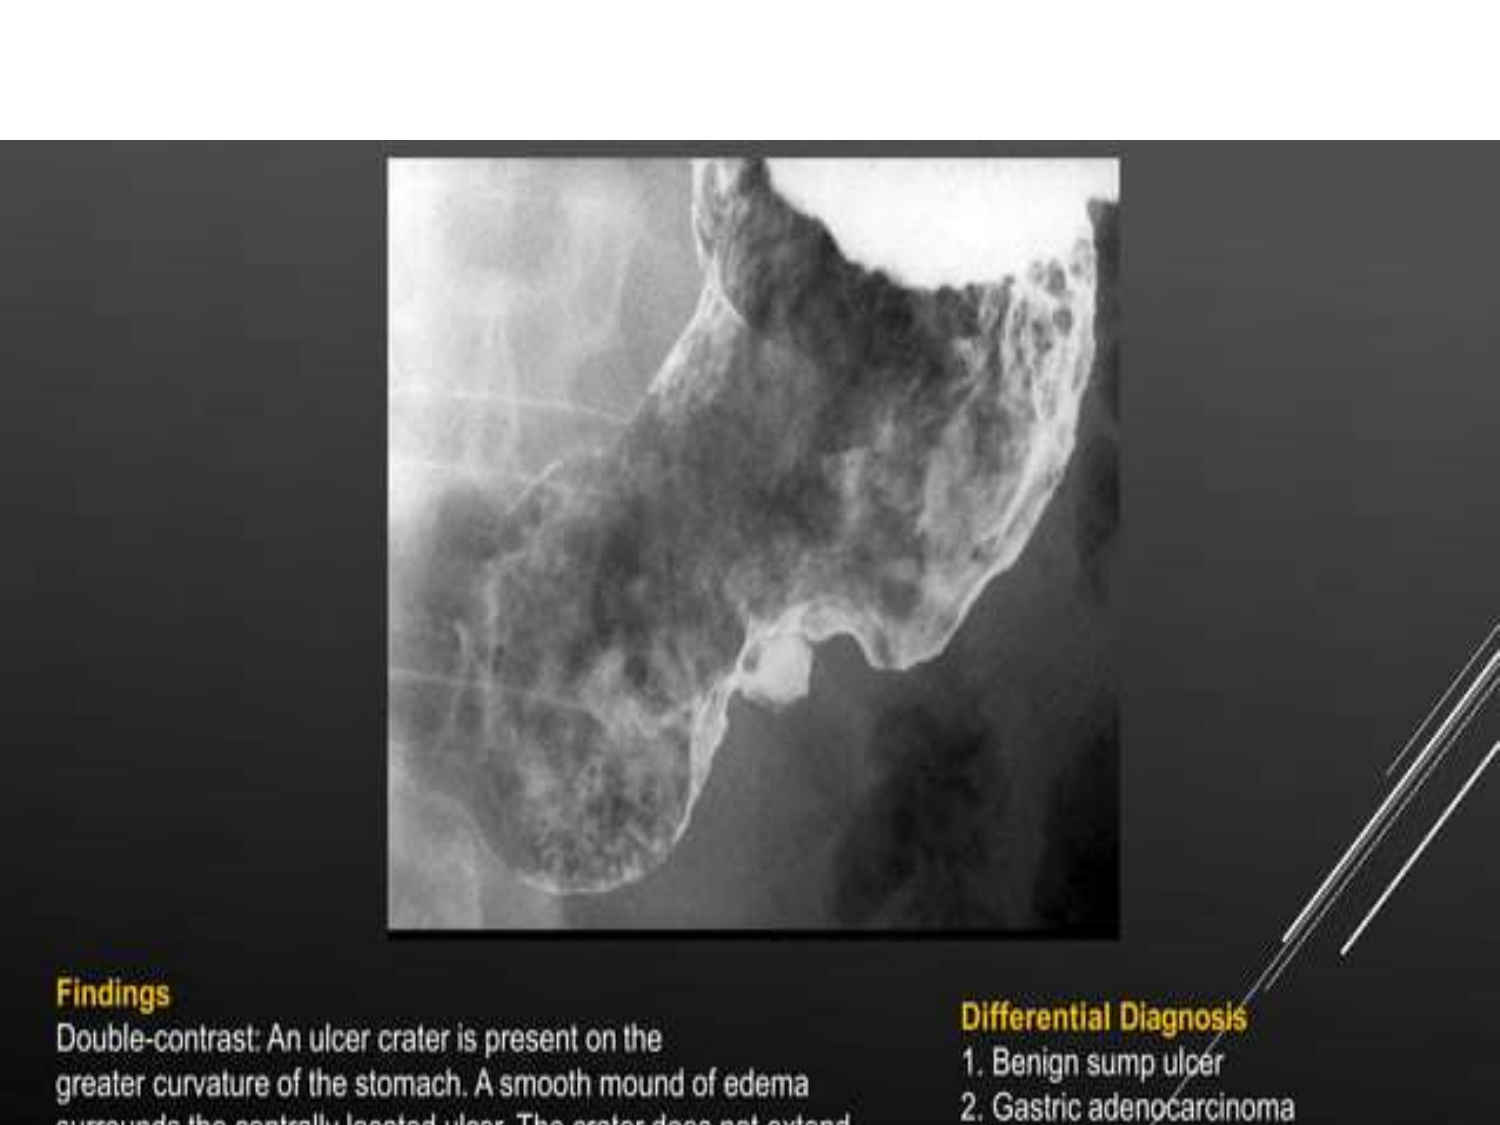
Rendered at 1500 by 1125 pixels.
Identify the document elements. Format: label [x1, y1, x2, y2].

picture [0, 139, 1500, 1125]
